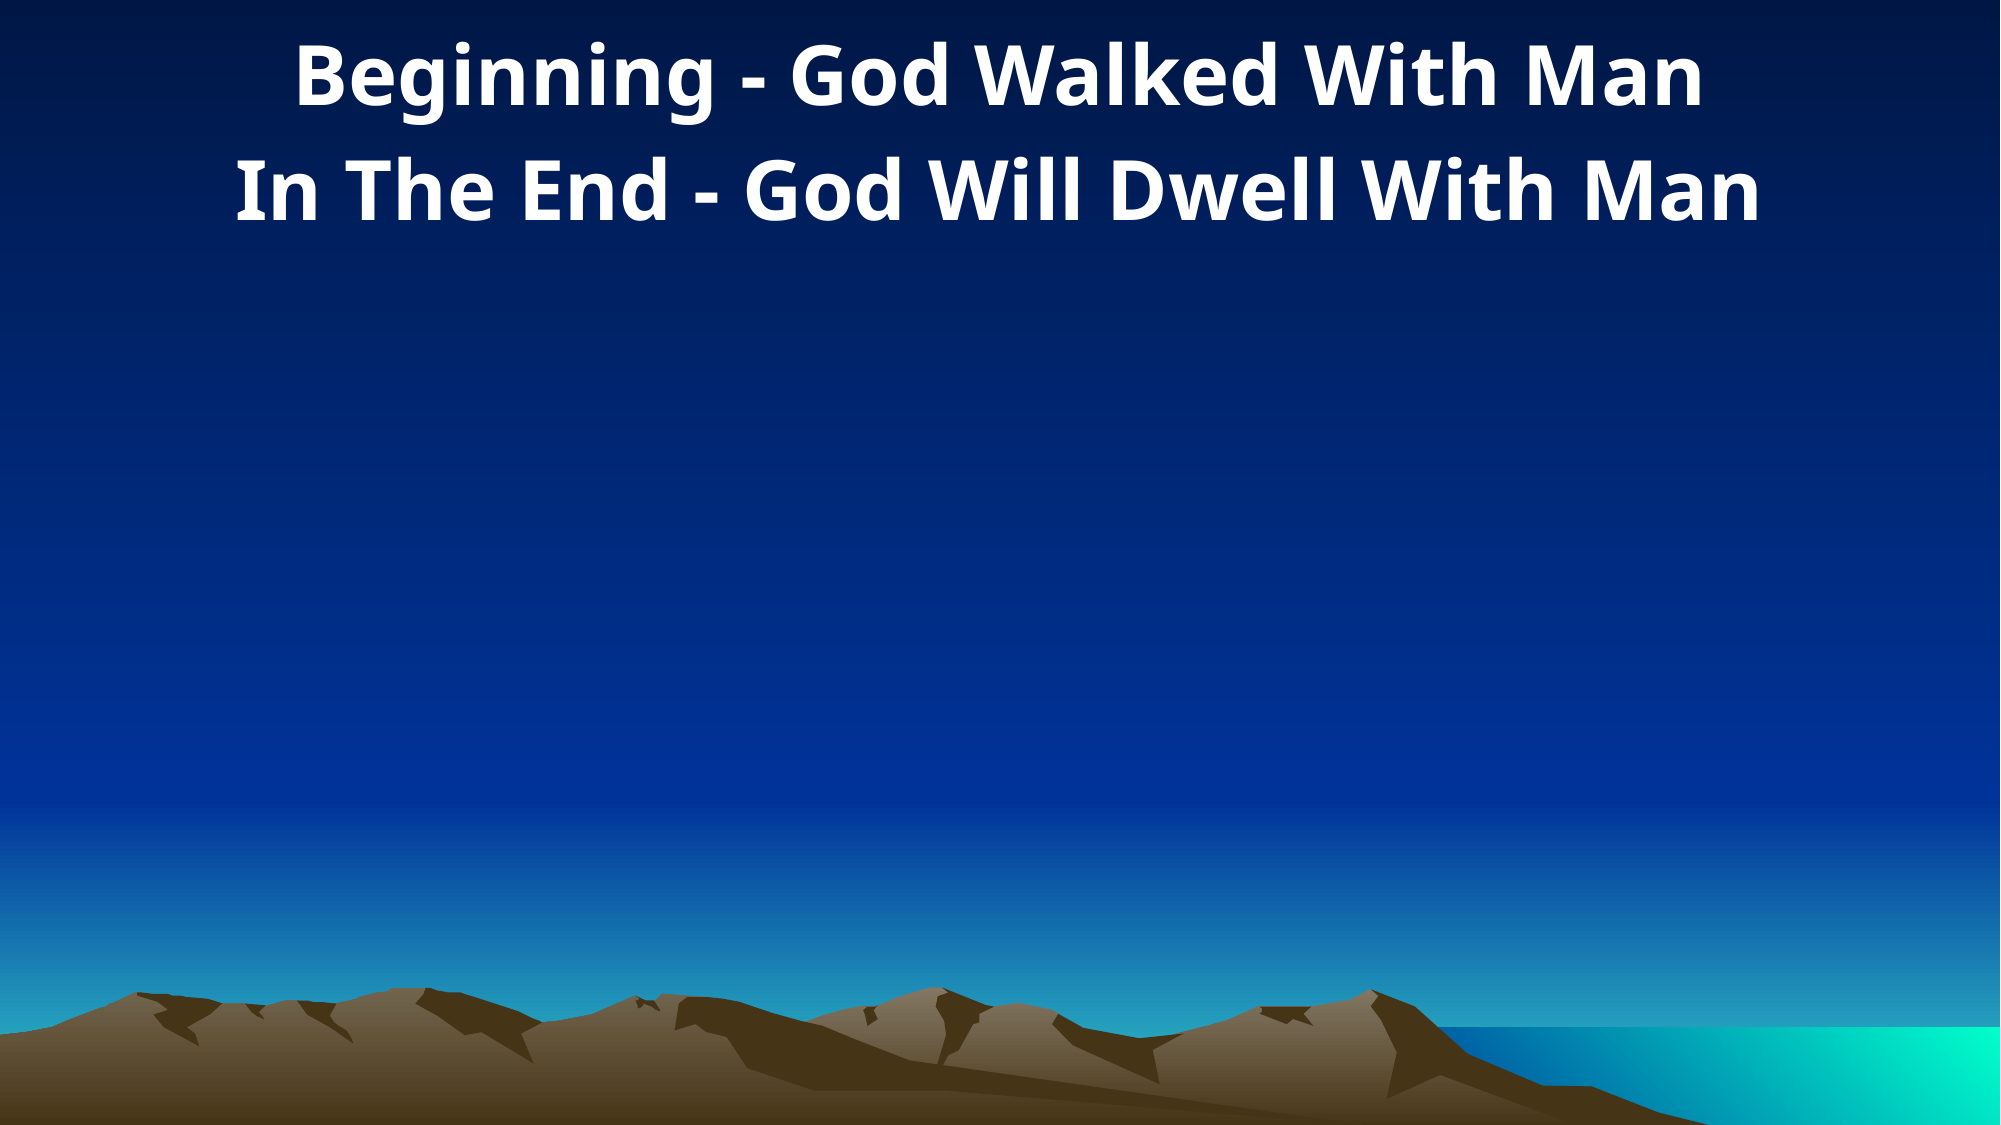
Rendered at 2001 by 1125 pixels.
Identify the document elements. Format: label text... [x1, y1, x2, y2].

text_box Beginning - God Walked With Man In The End - God Will Dwell With Man [0, 0, 2000, 900]
